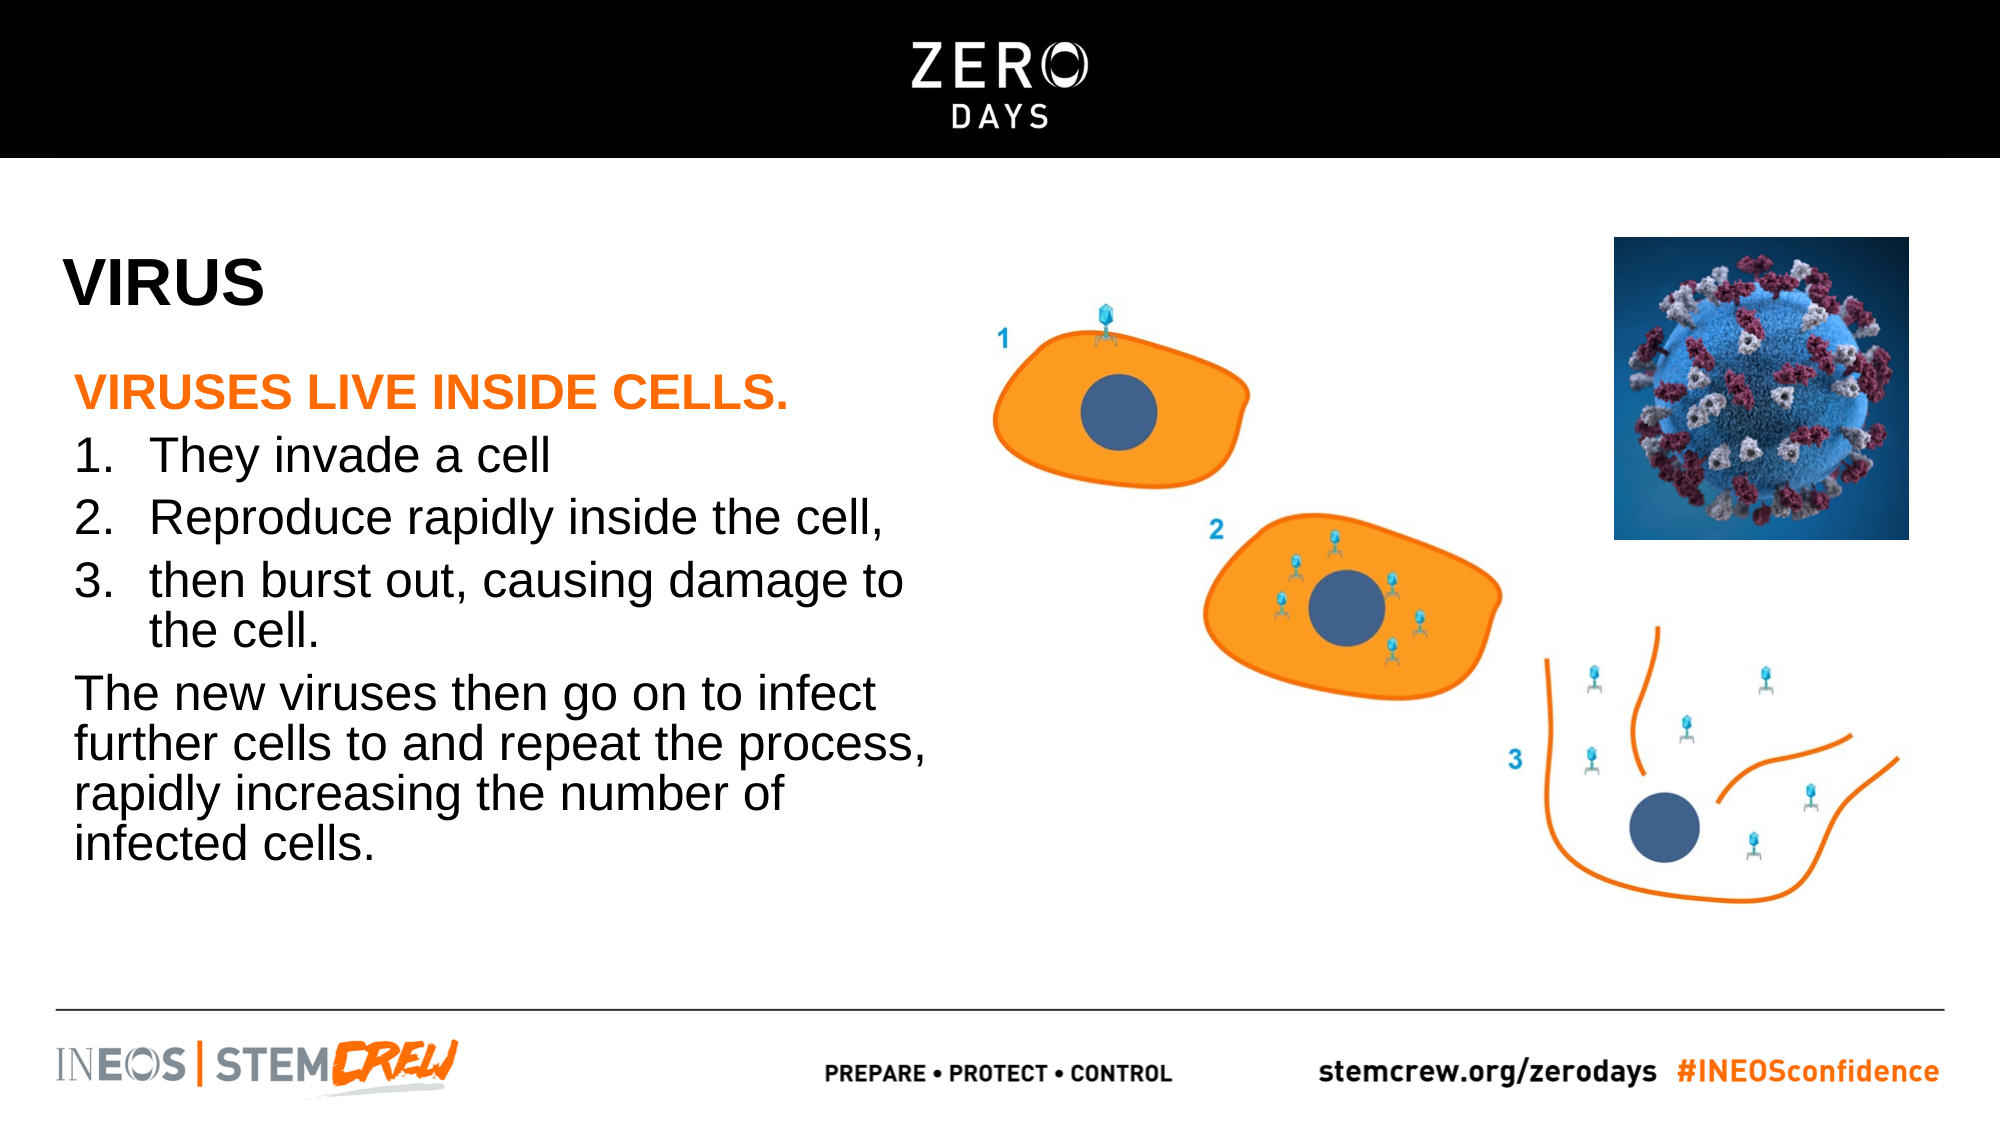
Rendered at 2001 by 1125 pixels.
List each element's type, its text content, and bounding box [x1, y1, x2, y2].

text_box VIRUSES LIVE INSIDE CELLS. They invade a cell Reproduce rapidly inside the cell, then burst out, causing damage to the cell. The new viruses then go on to infect further cells to and repeat the process, rapidly increasing the number of infected cells. [58, 362, 966, 971]
picture [0, 0, 2001, 1125]
text_box VIRUS [47, 231, 341, 326]
